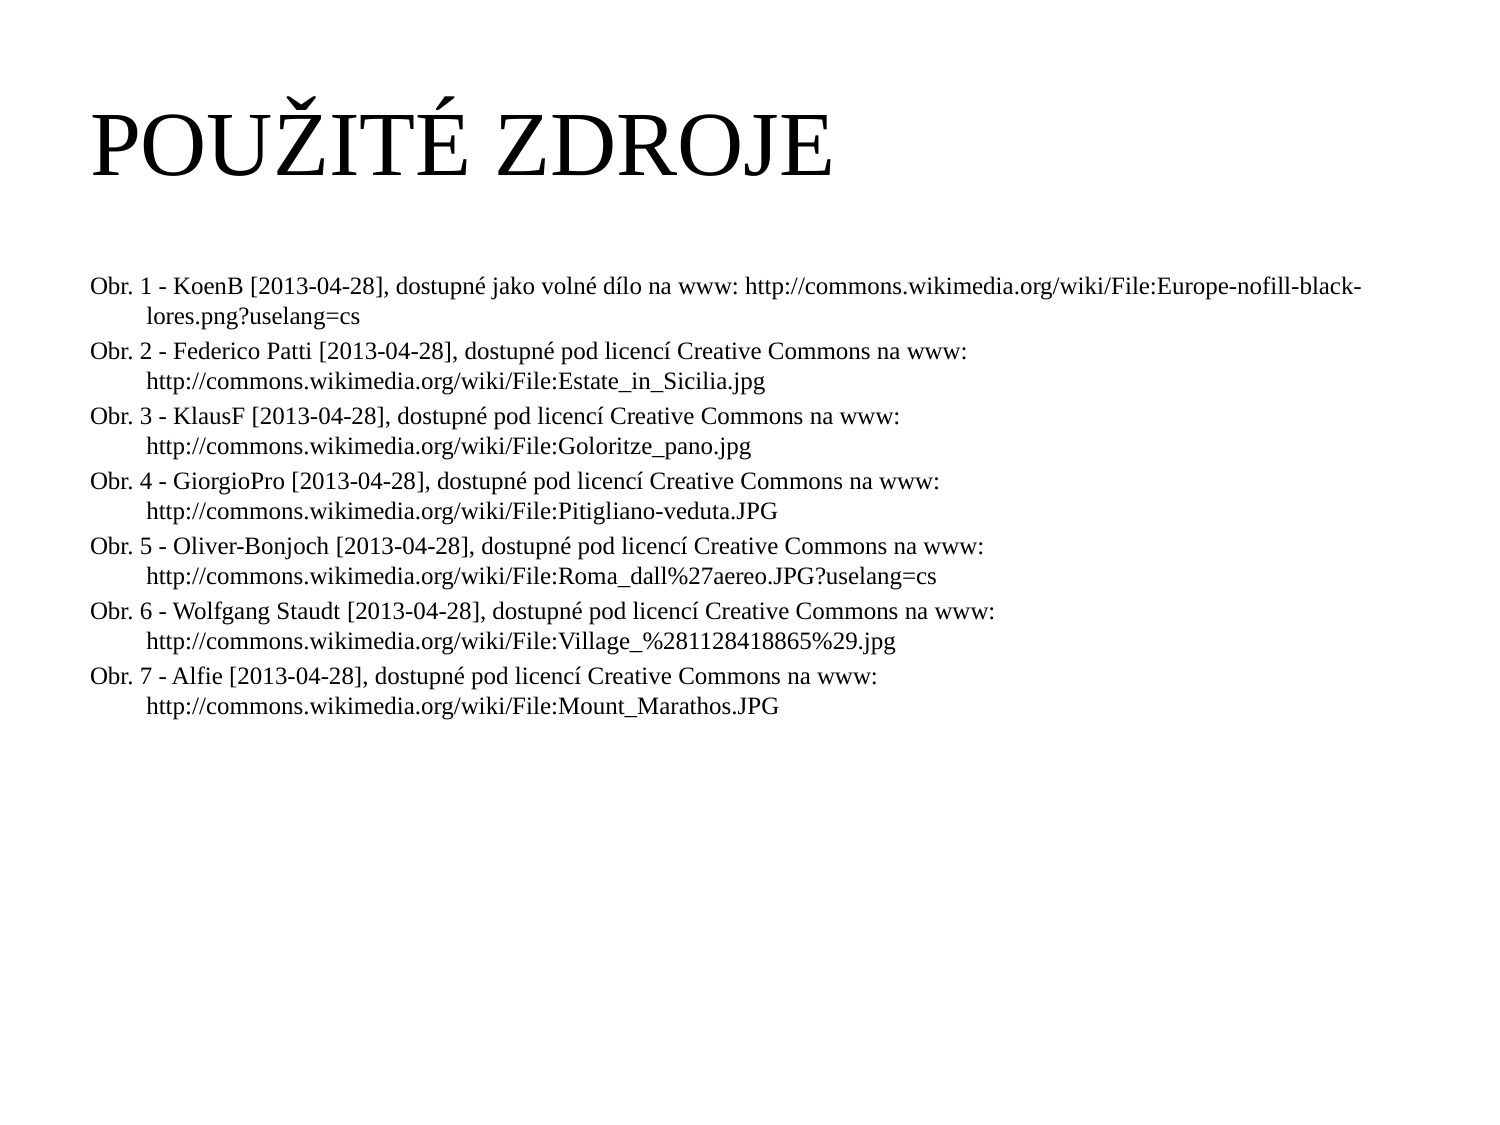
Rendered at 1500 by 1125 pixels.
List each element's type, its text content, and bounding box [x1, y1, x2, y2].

title POUŽITÉ ZDROJE [75, 45, 1425, 233]
list Obr. 1 - KoenB [2013-04-28], dostupné jako volné dílo na www: http://commons.wikimedia.org/wiki/File:Europe-nofill-black-lores.png?uselang=cs Obr. 2 - Federico Patti [2013-04-28], dostupné pod licencí Creative Commons na www: http://commons.wikimedia.org/wiki/File:Estate_in_Sicilia.jpg Obr. 3 - KlausF [2013-04-28], dostupné pod licencí Creative Commons na www: http://commons.wikimedia.org/wiki/File:Goloritze_pano.jpg Obr. 4 - GiorgioPro [2013-04-28], dostupné pod licencí Creative Commons na www: http://commons.wikimedia.org/wiki/File:Pitigliano-veduta.JPG Obr. 5 - Oliver-Bonjoch [2013-04-28], dostupné pod licencí Creative Commons na www: http://commons.wikimedia.org/wiki/File:Roma_dall%27aereo.JPG?uselang=cs Obr. 6 - Wolfgang Staudt [2013-04-28], dostupné pod licencí Creative Commons na www: http://commons.wikimedia.org/wiki/File:Village_%281128418865%29.jpg Obr. 7 - Alfie [2013-04-28], dostupné pod licencí Creative Commons na www: http://commons.wikimedia.org/wiki/File:Mount_Marathos.JPG [75, 262, 1425, 1005]
